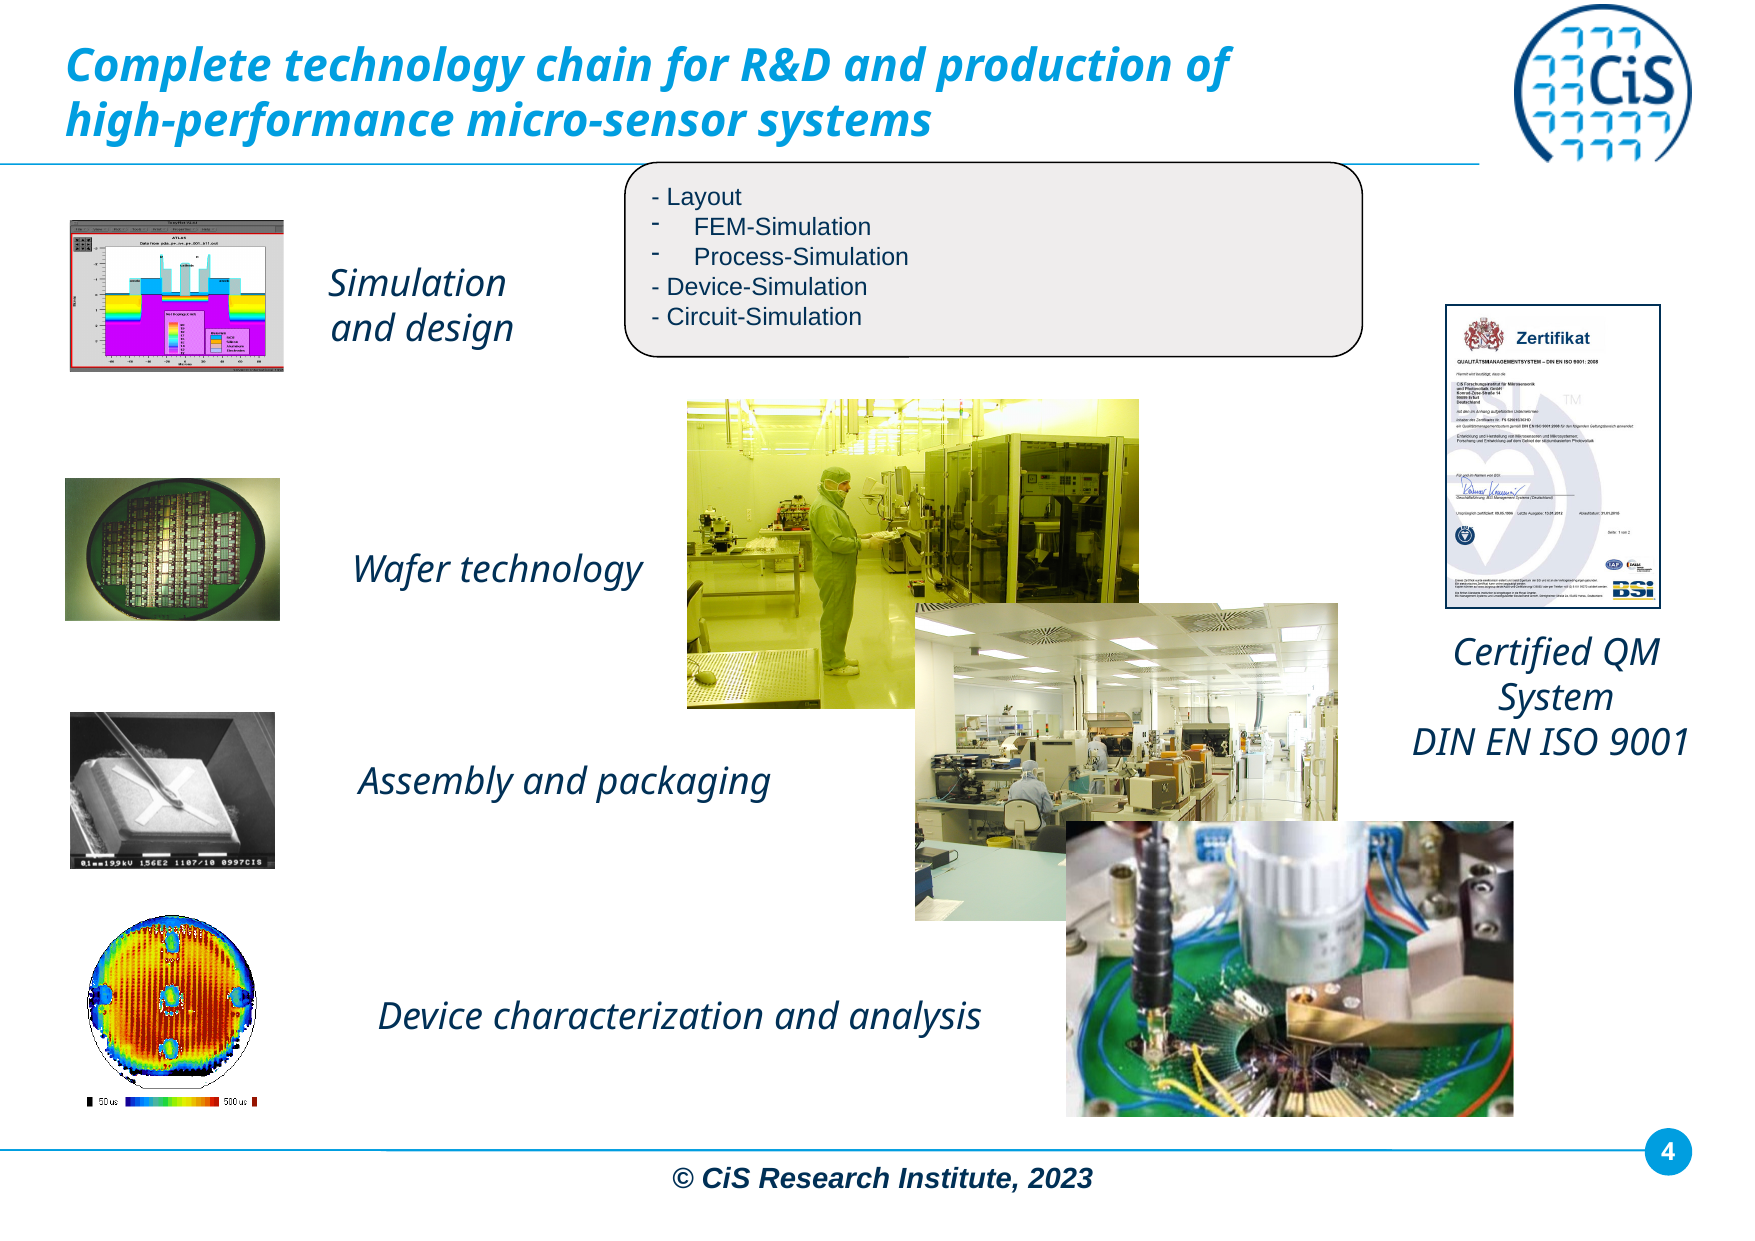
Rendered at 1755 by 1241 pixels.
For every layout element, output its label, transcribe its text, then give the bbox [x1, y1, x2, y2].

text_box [65, 478, 280, 621]
picture [1065, 820, 1514, 1117]
footer © CiS Research Institute, 2023 [97, 1151, 1669, 1238]
text_box Certified QM System DIN EN ISO 9001 [1384, 620, 1729, 770]
text_box Wafer technology [337, 537, 658, 598]
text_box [687, 399, 1139, 709]
picture [69, 711, 276, 869]
text_box Assembly and packaging [344, 750, 787, 810]
picture [1514, 4, 1692, 163]
text_box Device characterization and analysis [362, 984, 998, 1044]
text_box Complete technology chain for R&D and production of high-performance micro-sensor systems [50, 11, 1492, 154]
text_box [69, 220, 285, 373]
picture [87, 915, 258, 1107]
text_box - Layout FEM-Simulation Process-Simulation - Device-Simulation - Circuit-Simulation [624, 162, 1363, 357]
picture [1446, 305, 1660, 608]
text_box Simulation and design [313, 252, 533, 357]
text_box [915, 603, 1338, 921]
